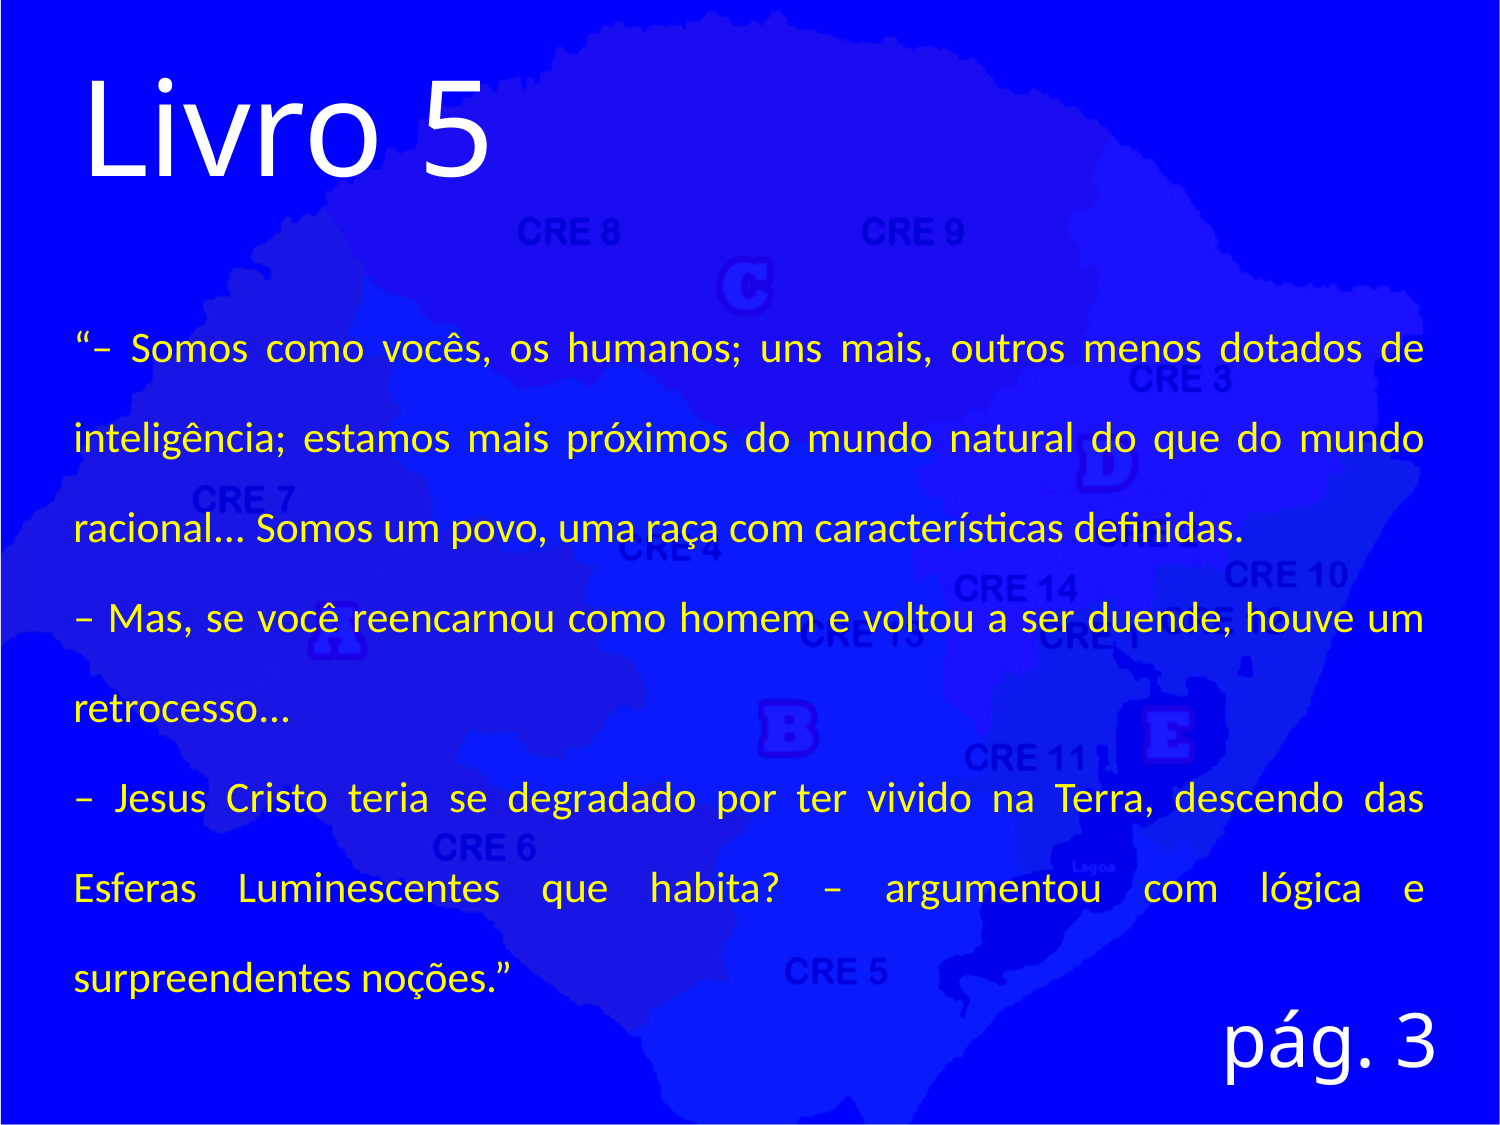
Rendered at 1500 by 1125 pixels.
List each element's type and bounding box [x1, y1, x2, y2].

list [0, 0, 1500, 1125]
